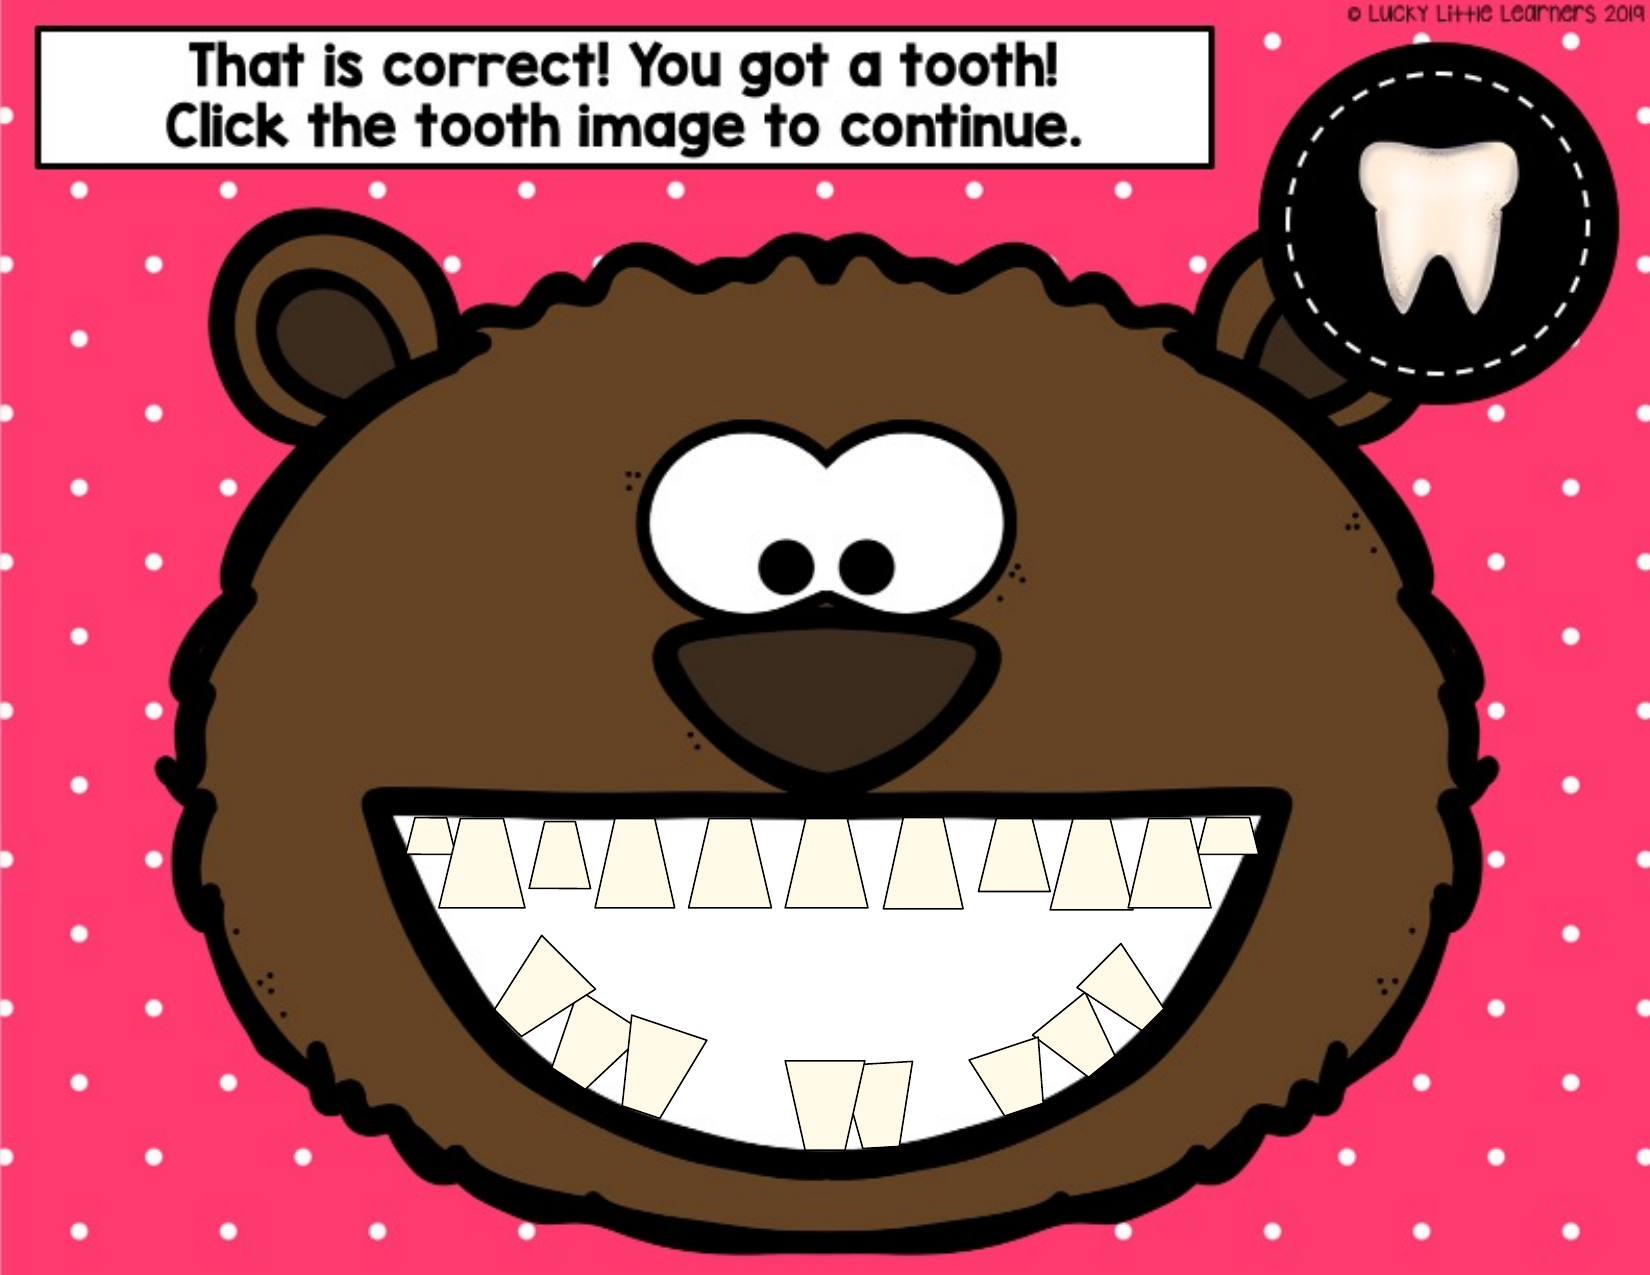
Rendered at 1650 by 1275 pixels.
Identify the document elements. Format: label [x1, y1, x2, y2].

text_box [688, 818, 772, 908]
text_box [1198, 817, 1259, 855]
text_box [785, 818, 868, 908]
text_box [1128, 818, 1212, 908]
text_box [622, 1015, 707, 1119]
text_box [1222, 32, 1650, 417]
text_box [438, 818, 525, 908]
text_box [969, 1037, 1044, 1117]
text_box [853, 1061, 913, 1149]
text_box [978, 818, 1051, 892]
text_box [1050, 818, 1134, 910]
text_box [494, 935, 596, 1037]
text_box [595, 818, 675, 908]
text_box [529, 821, 591, 889]
text_box [405, 817, 454, 855]
text_box [551, 995, 630, 1090]
text_box [0, 0, 1650, 1275]
text_box [1076, 943, 1164, 1031]
text_box [785, 1060, 865, 1151]
text_box [883, 817, 964, 909]
text_box [1032, 993, 1116, 1078]
